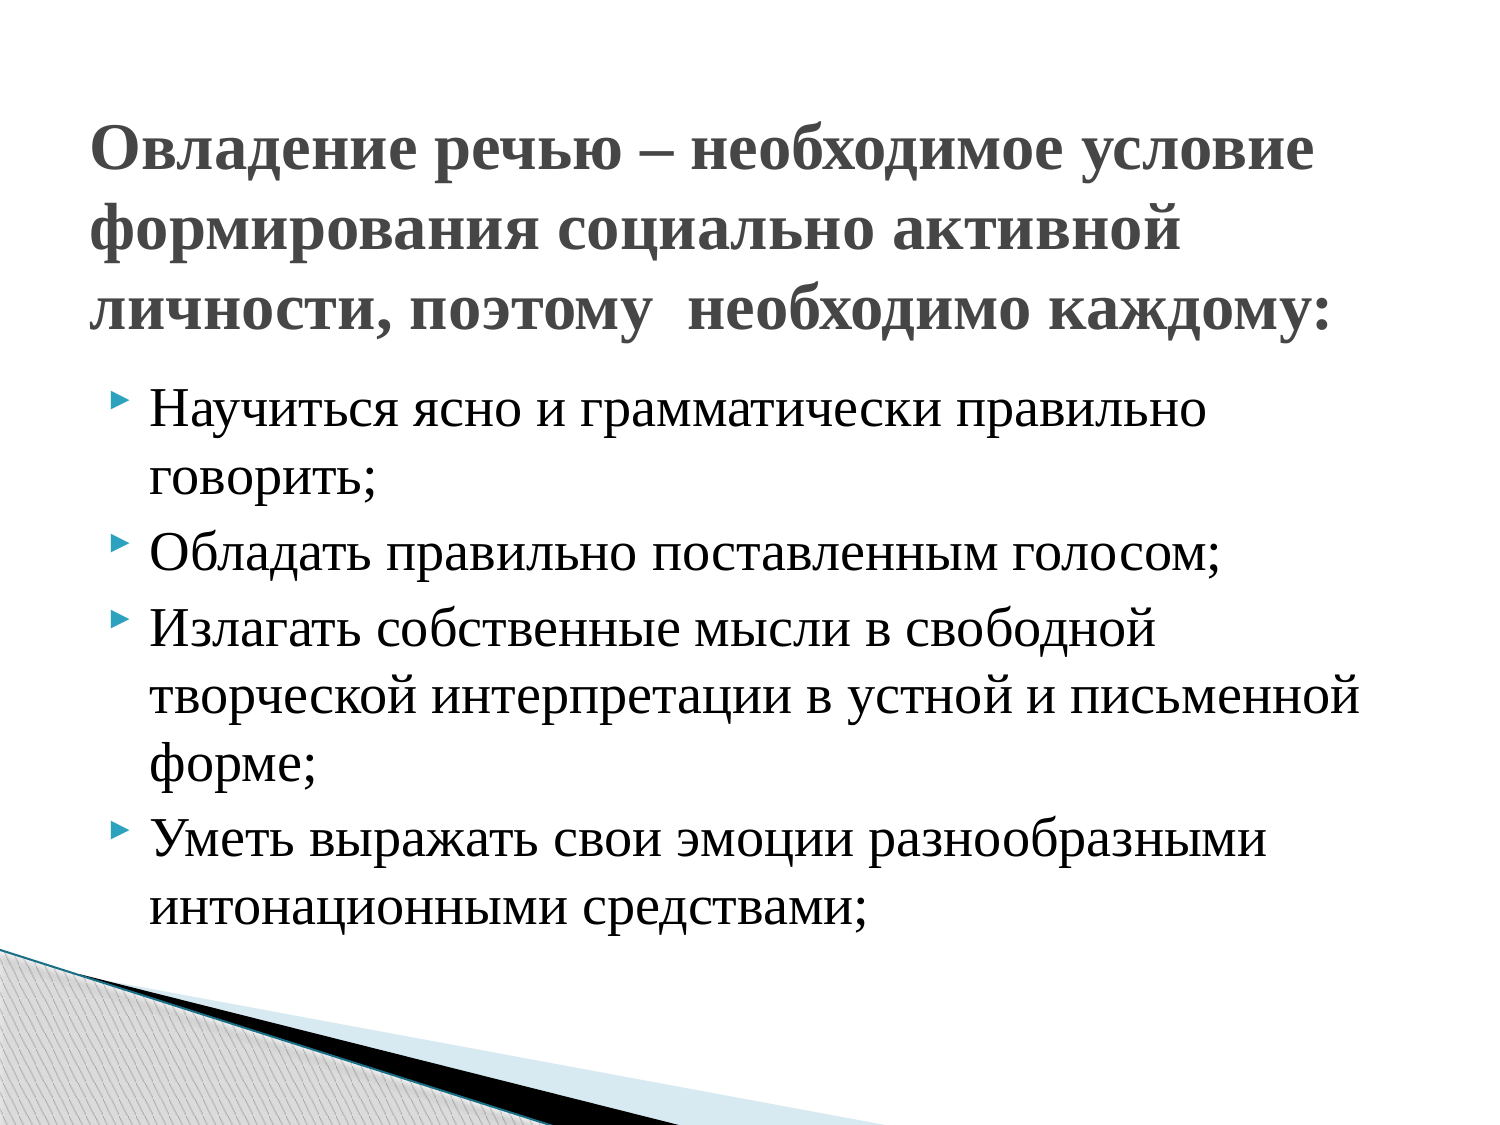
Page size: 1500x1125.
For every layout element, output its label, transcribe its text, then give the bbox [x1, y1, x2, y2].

list Научиться ясно и грамматически правильно говорить; Обладать правильно поставленным голосом; Излагать собственные мысли в свободной творческой интерпретации в устной и письменной форме; Уметь выражать свои эмоции разнообразными интонационными средствами; [75, 387, 1425, 986]
title Овладение речью – необходимое условие формирования социально активной личности, поэтому необходимо каждому: [75, 58, 1425, 387]
